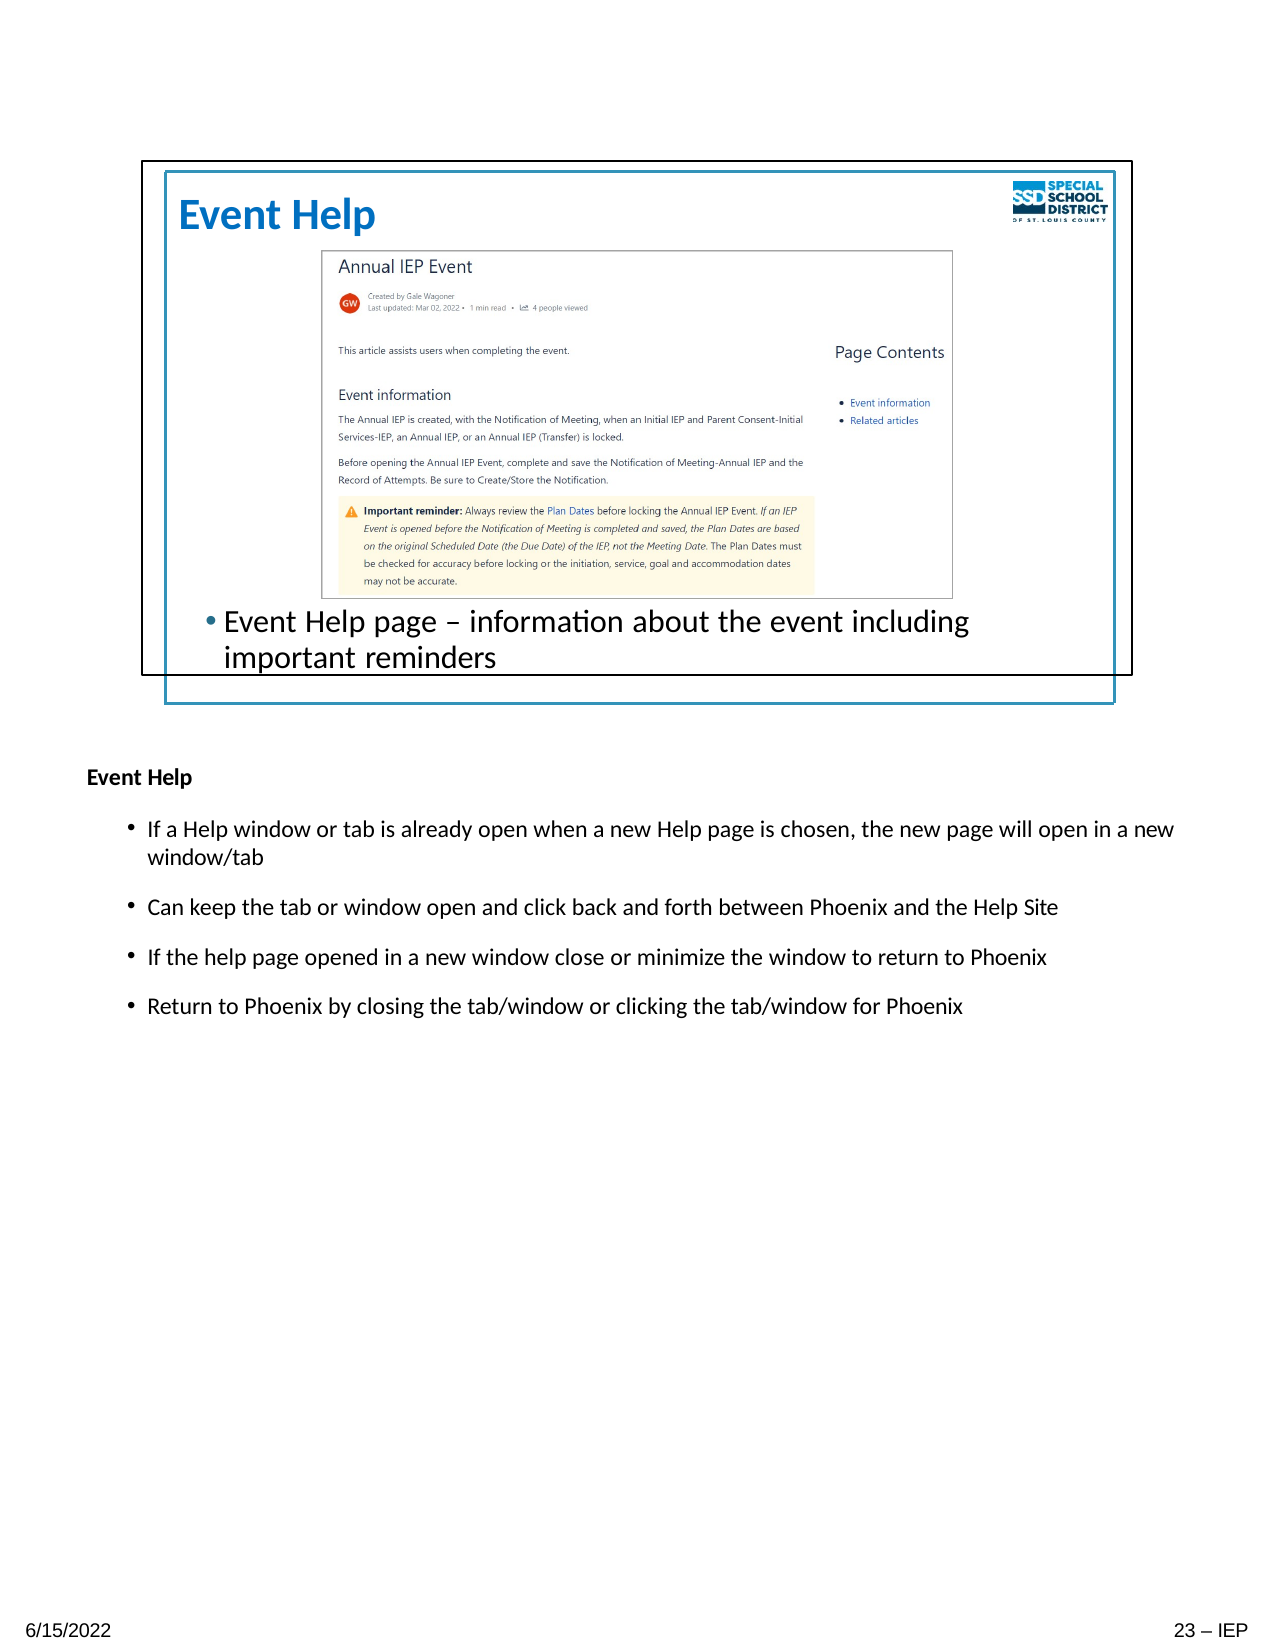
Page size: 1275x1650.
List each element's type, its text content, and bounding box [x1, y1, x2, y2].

footer 6/15/2022 [23, 1617, 115, 1650]
text_box Event Help Event Help page – information about the event including important reminders [142, 160, 1132, 676]
text_box Event Help If a Help window or tab is already open when a new Help page is chosen, the new page will open in a new window/tab Can keep the tab or window open and click back and forth between Phoenix and the Help Site If the help page opened in a new window close or minimize the window to return to Phoenix Return to Phoenix by closing the tab/window or clicking the tab/window for Phoenix [84, 759, 1178, 1020]
slide_number 10 – IEP [1156, 1617, 1252, 1650]
picture [321, 250, 953, 599]
